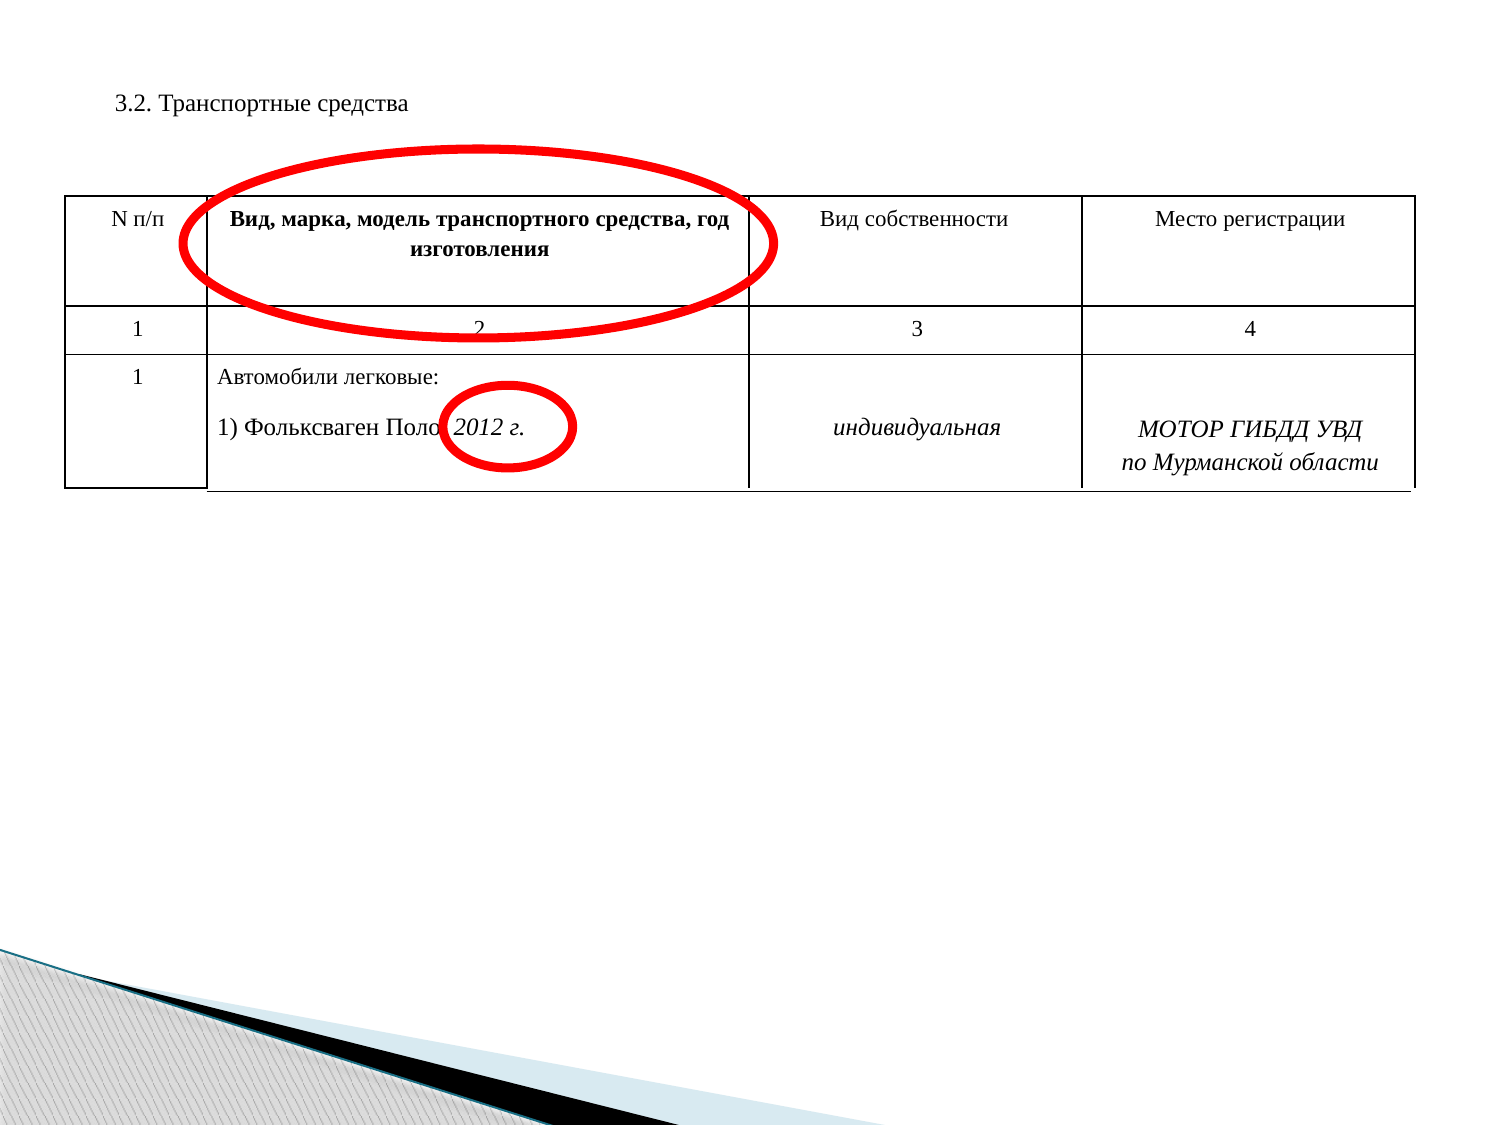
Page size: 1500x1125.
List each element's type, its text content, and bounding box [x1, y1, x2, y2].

table_cell Автомобили легковые: [208, 355, 748, 403]
text_box 3.2. Транспортные средства [90, 66, 424, 127]
table_cell 1 [66, 307, 206, 354]
table_cell МОТОР ГИБДД УВД по Мурманской области [1083, 403, 1414, 488]
table_header Вид собственности [750, 197, 1081, 305]
table_cell 3 [750, 307, 1081, 354]
table_cell [1083, 355, 1414, 403]
table_cell 1 [66, 355, 206, 487]
table_header N п/п [66, 197, 206, 305]
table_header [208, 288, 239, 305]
table_cell индивидуальная [750, 403, 1081, 488]
text_box [438, 380, 578, 473]
text_box [178, 144, 779, 343]
table_header Место регистрации [1083, 197, 1414, 305]
table_cell [750, 355, 1081, 403]
table_cell 4 [1083, 307, 1414, 354]
table_cell 2 [208, 307, 748, 354]
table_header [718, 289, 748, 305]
table_cell 1) Фольксваген Поло, 2012 г. [208, 403, 748, 488]
